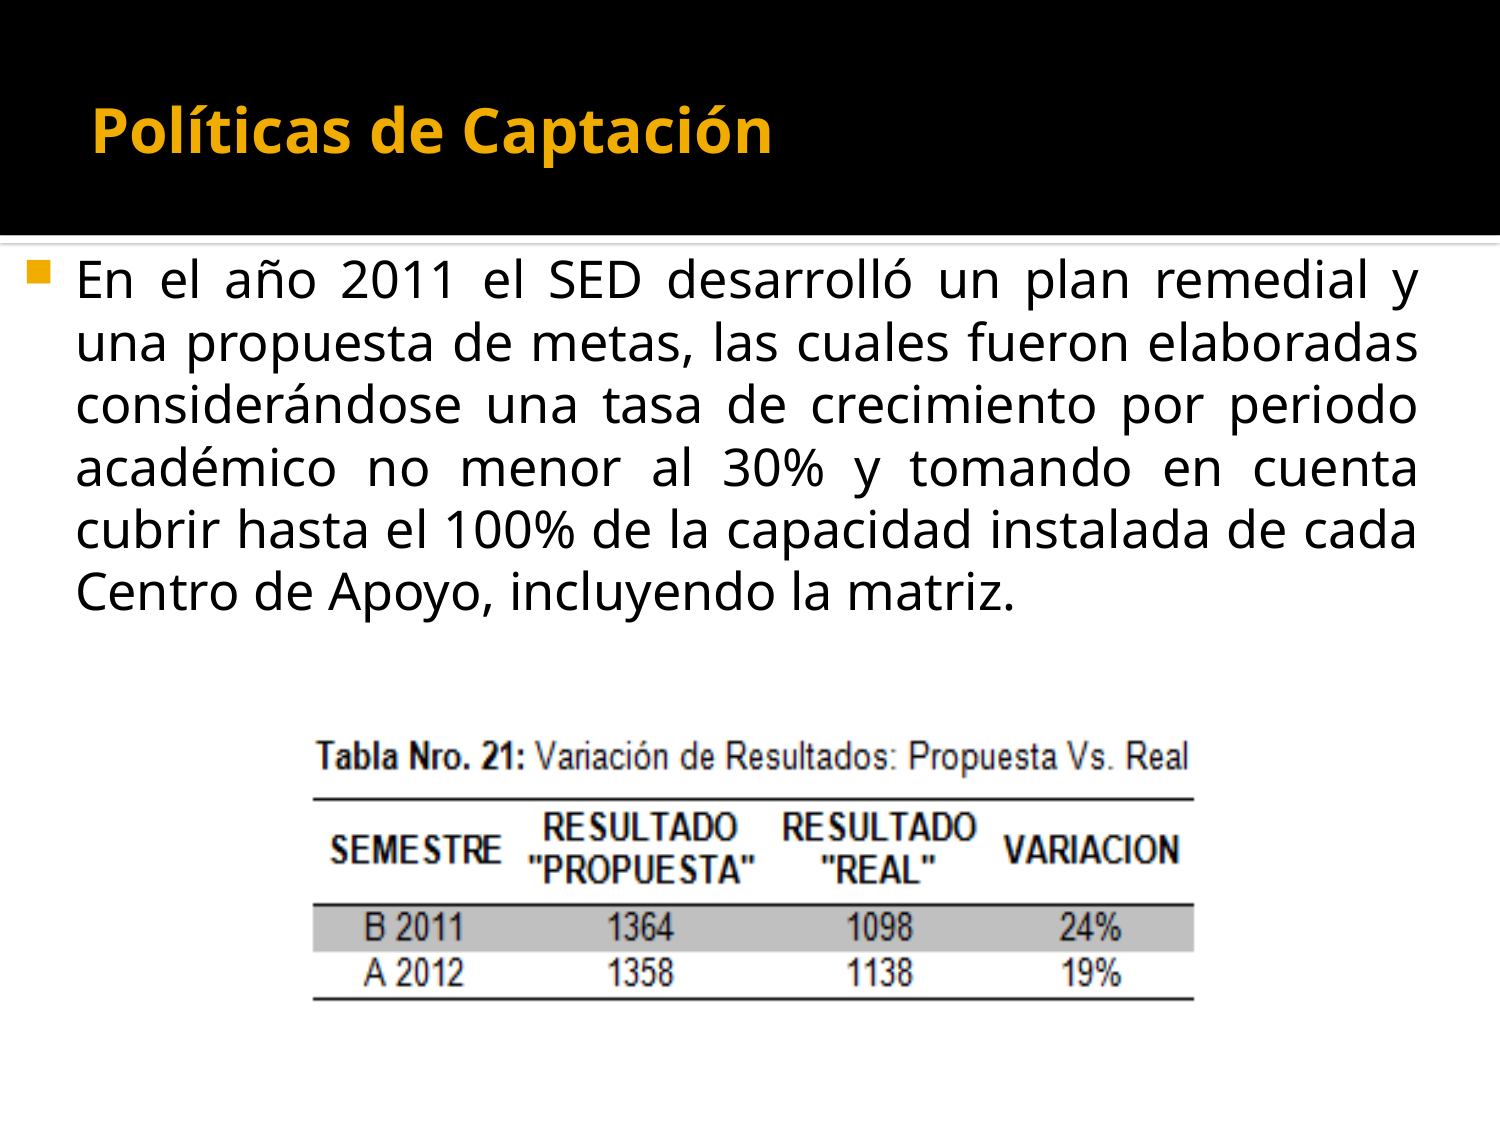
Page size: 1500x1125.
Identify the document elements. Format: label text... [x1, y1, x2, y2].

title Políticas de Captación [75, 25, 1425, 231]
picture [289, 724, 1223, 1028]
list En el año 2011 el SED desarrolló un plan remedial y una propuesta de metas, las cuales fueron elaboradas considerándose una tasa de crecimiento por periodo académico no menor al 30% y tomando en cuenta cubrir hasta el 100% de la capacidad instalada de cada Centro de Apoyo, incluyendo la matriz. [0, 231, 1436, 1071]
